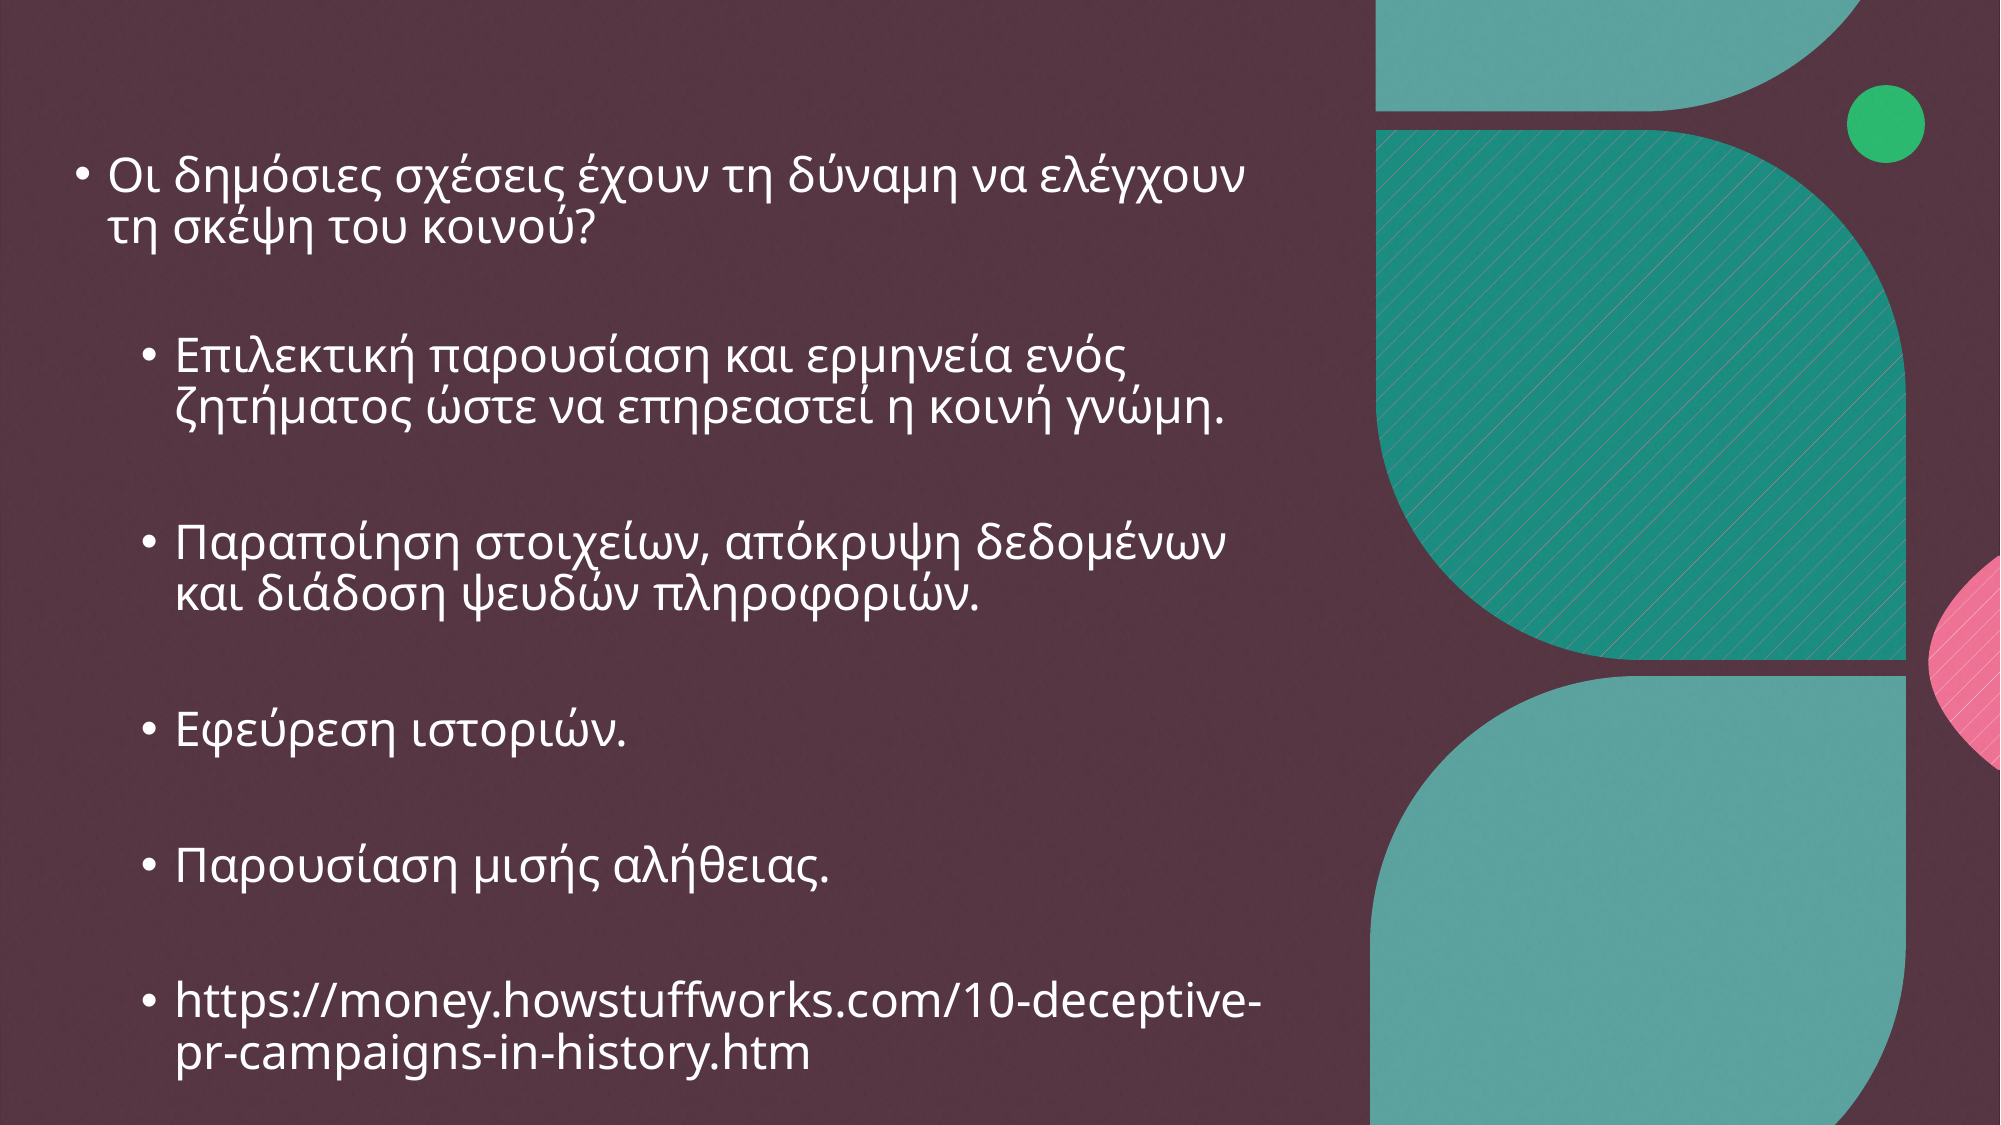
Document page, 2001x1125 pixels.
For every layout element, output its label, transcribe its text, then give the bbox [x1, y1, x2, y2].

list Οι δημόσιες σχέσεις έχουν τη δύναμη να ελέγχουν τη σκέψη του κοινού? Επιλεκτική παρουσίαση και ερμηνεία ενός ζητήματος ώστε να επηρεαστεί η κοινή γνώμη. Παραποίηση στοιχείων, απόκρυψη δεδομένων και διάδοση ψευδών πληροφοριών. Εφεύρεση ιστοριών. Παρουσίαση μισής αλήθειας. https://money.howstuffworks.com/10-deceptive-pr-campaigns-in-history.htm [59, 143, 1321, 1097]
